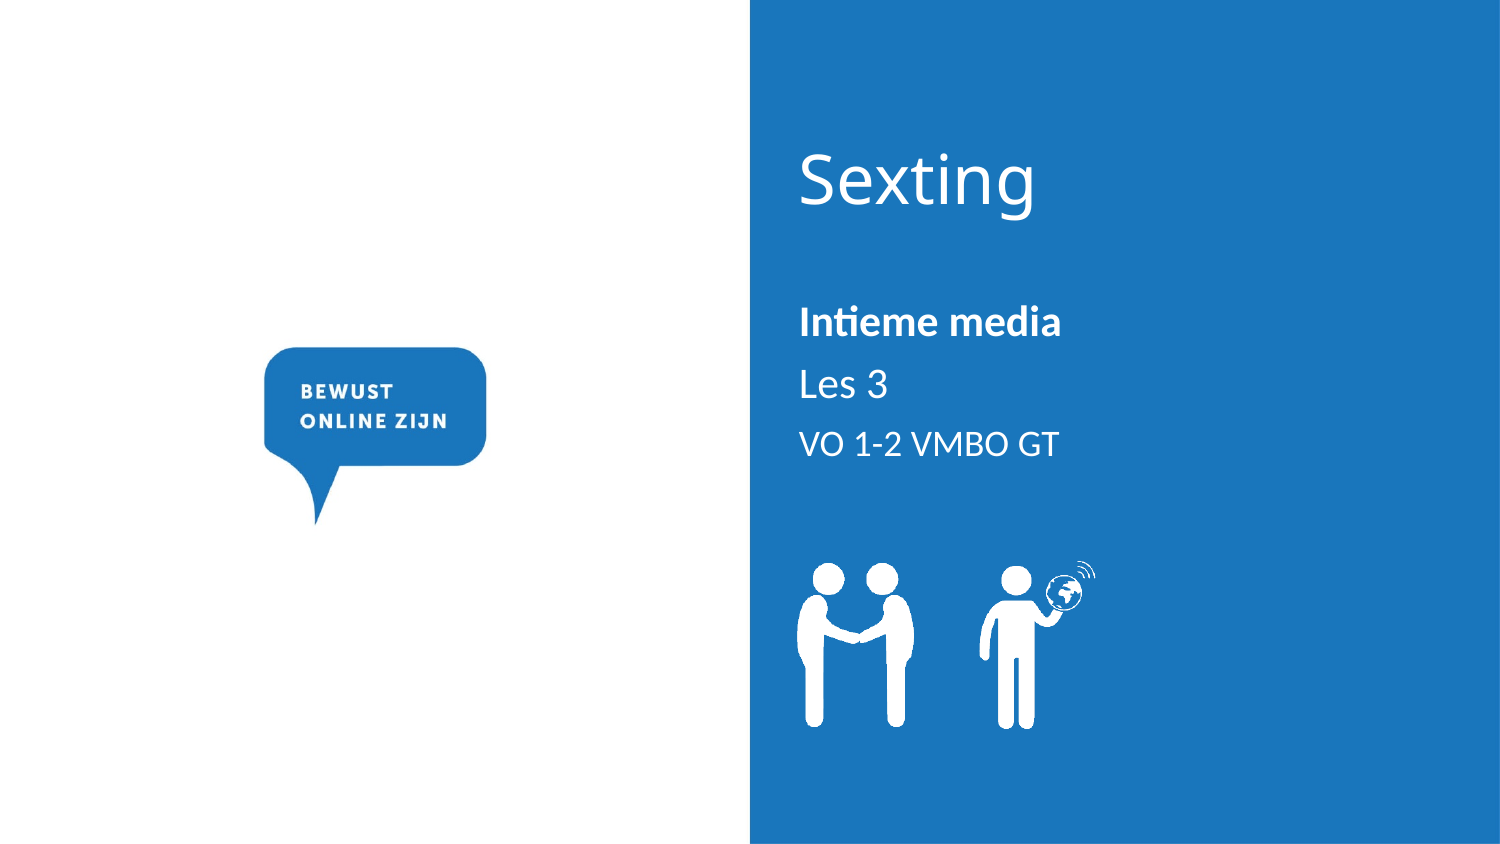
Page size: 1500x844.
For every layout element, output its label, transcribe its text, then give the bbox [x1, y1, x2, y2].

list Intieme media Les 3 VO 1-2 VMBO GT [773, 224, 1397, 760]
picture [0, 0, 1500, 844]
title Sexting [773, 44, 1397, 224]
